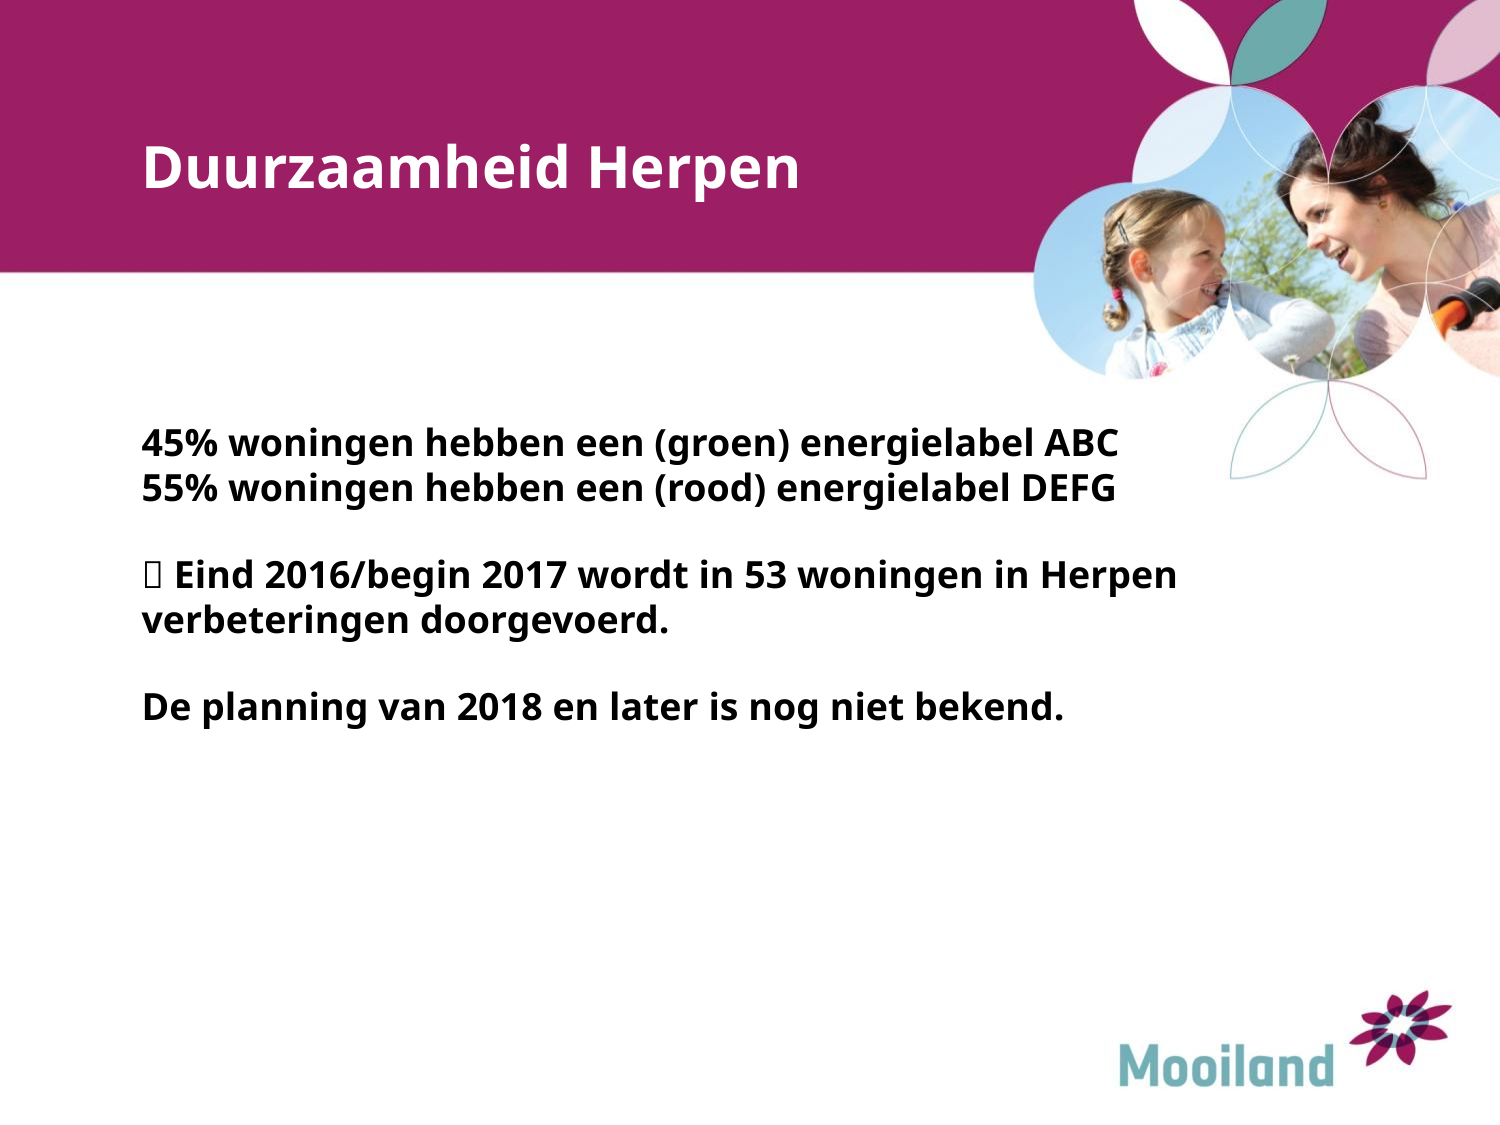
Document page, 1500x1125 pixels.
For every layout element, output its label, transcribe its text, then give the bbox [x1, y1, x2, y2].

list 45% woningen hebben een (groen) energielabel ABC 55% woningen hebben een (rood) energielabel DEFG  Eind 2016/begin 2017 wordt in 53 woningen in Herpen verbeteringen doorgevoerd. De planning van 2018 en later is nog niet bekend. [141, 419, 1282, 951]
title Duurzaamheid Herpen [141, 94, 1193, 237]
picture [0, 0, 1500, 1125]
